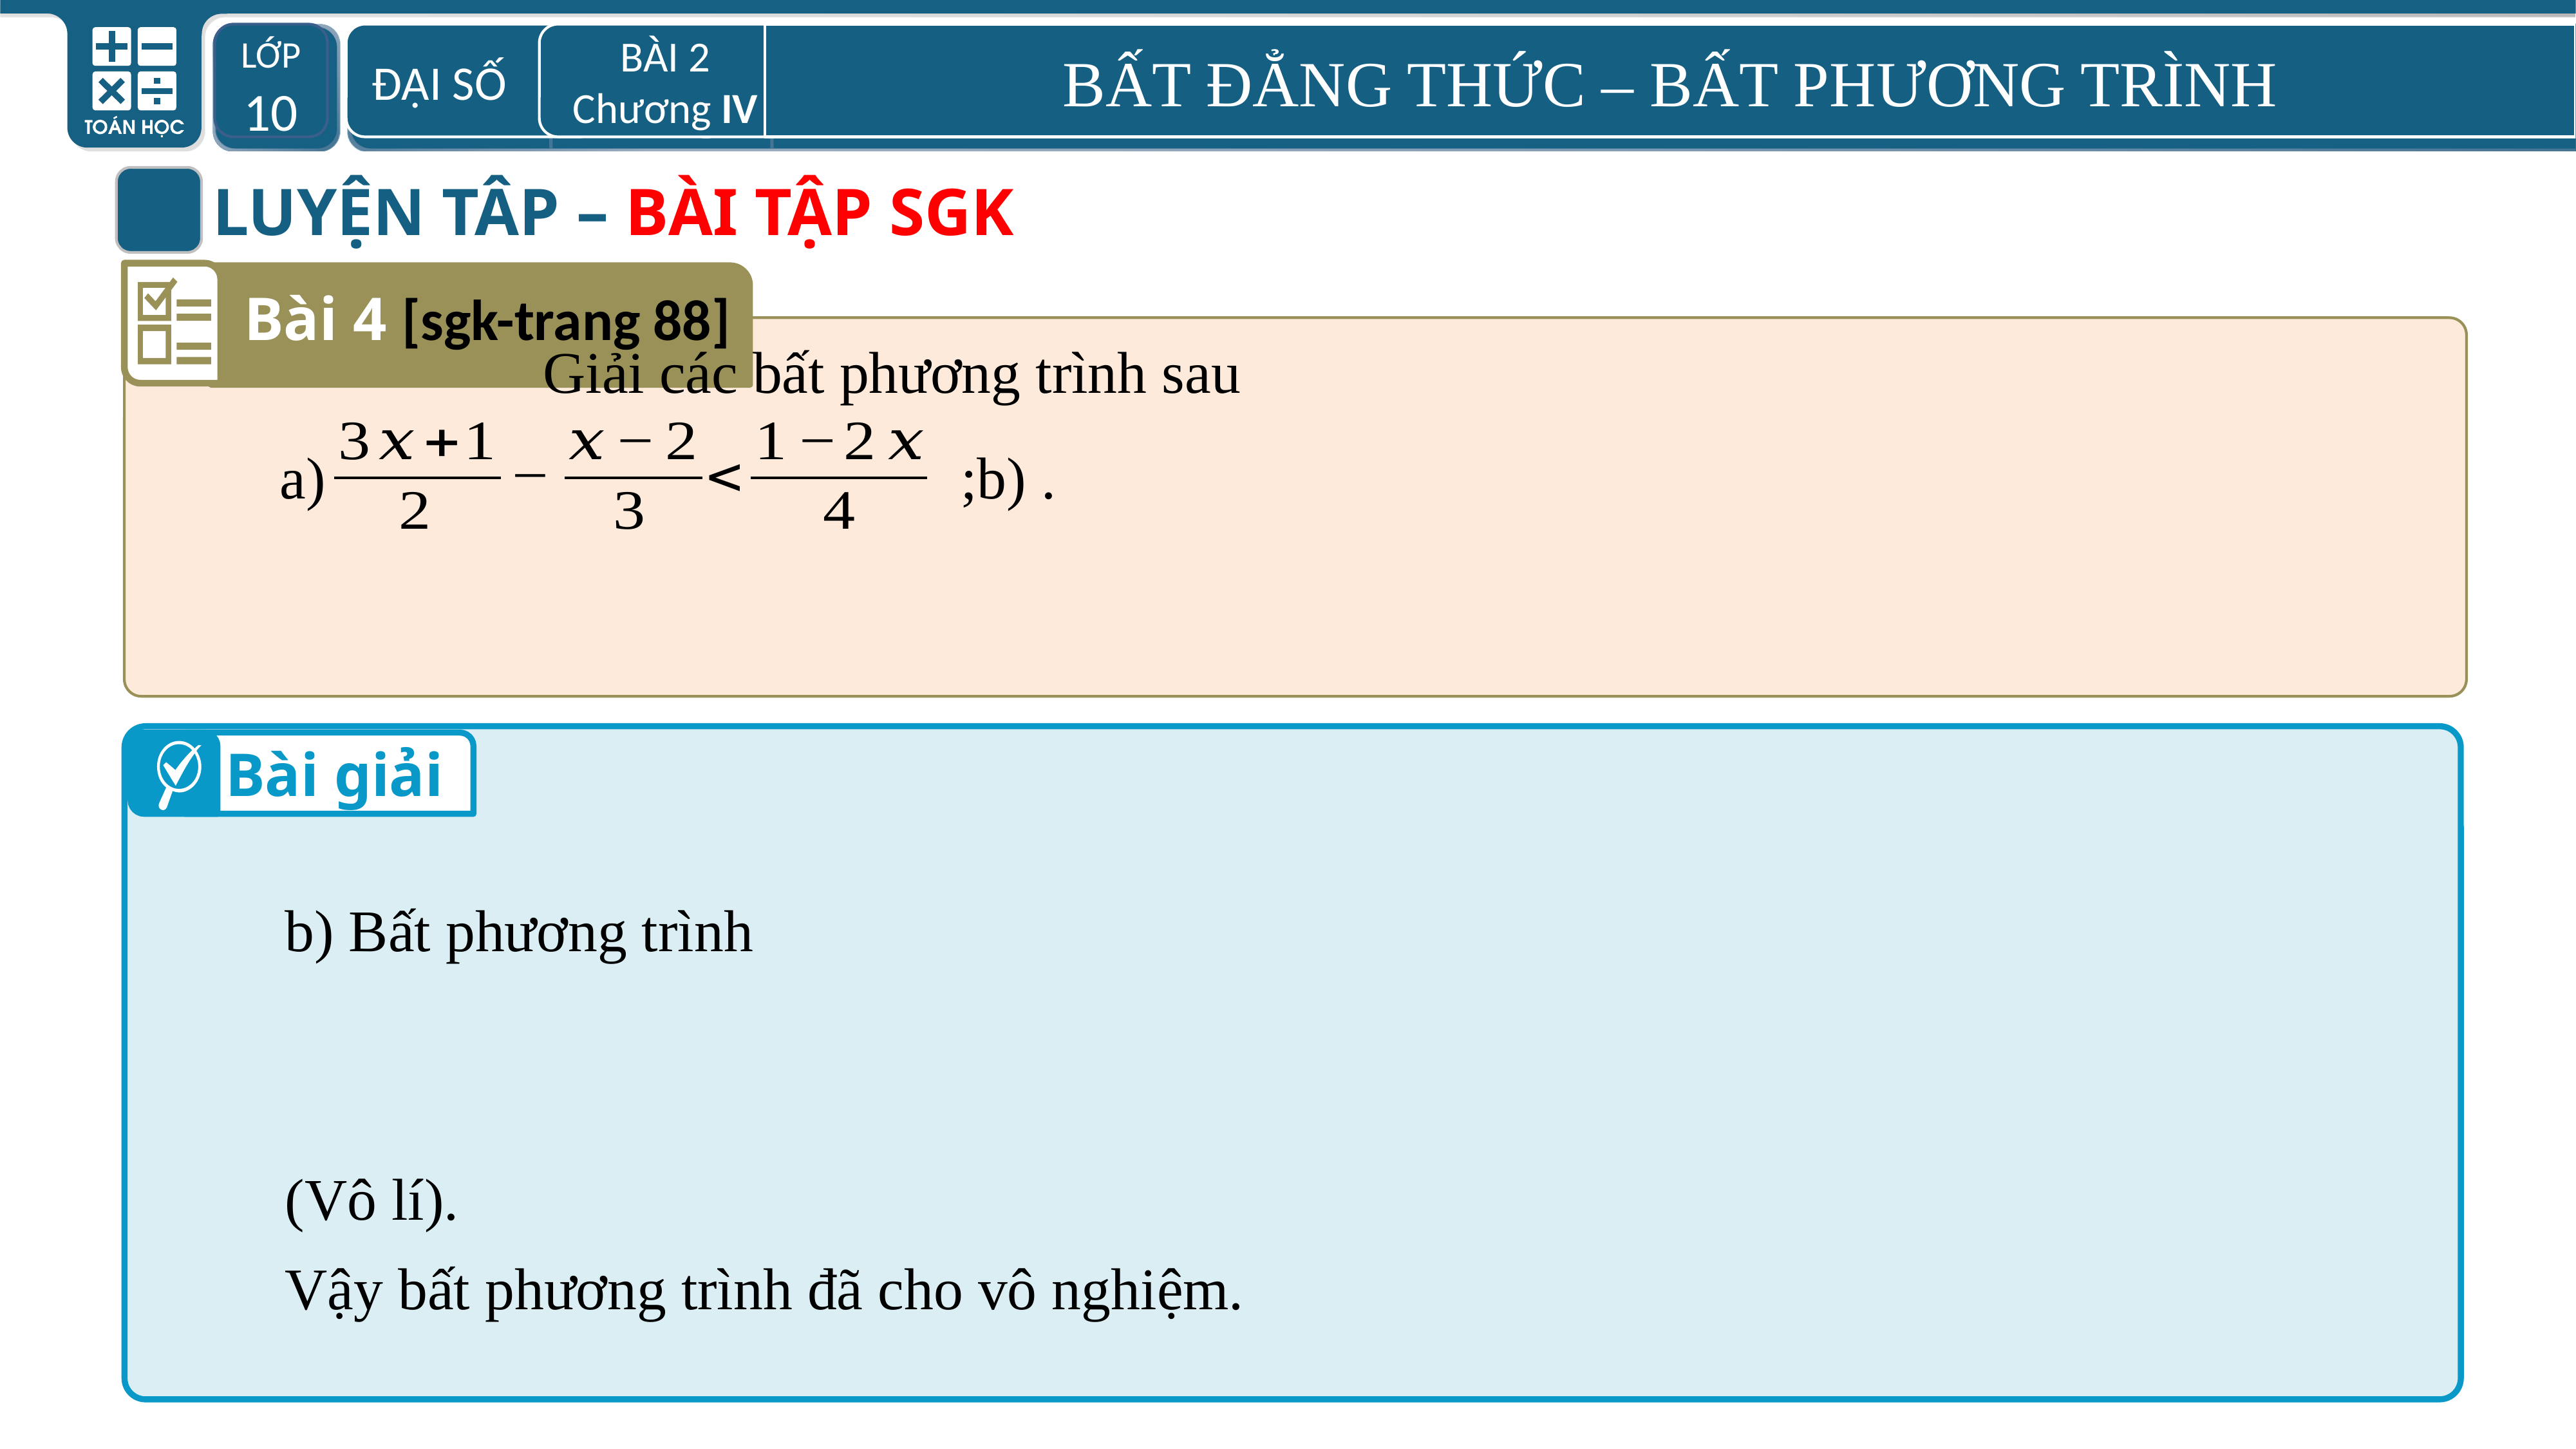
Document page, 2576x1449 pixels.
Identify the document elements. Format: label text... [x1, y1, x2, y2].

text_box BẤT ĐẲNG THỨC – BẤT PHƯƠNG TRÌNH [764, 23, 2576, 138]
text_box BÀI 2 Chương IV [538, 23, 764, 138]
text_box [124, 263, 2467, 697]
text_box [97, 166, 2029, 254]
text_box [124, 726, 2461, 1400]
text_box LỚP 10 [213, 23, 329, 138]
text_box ĐẠI SỐ [344, 23, 554, 138]
